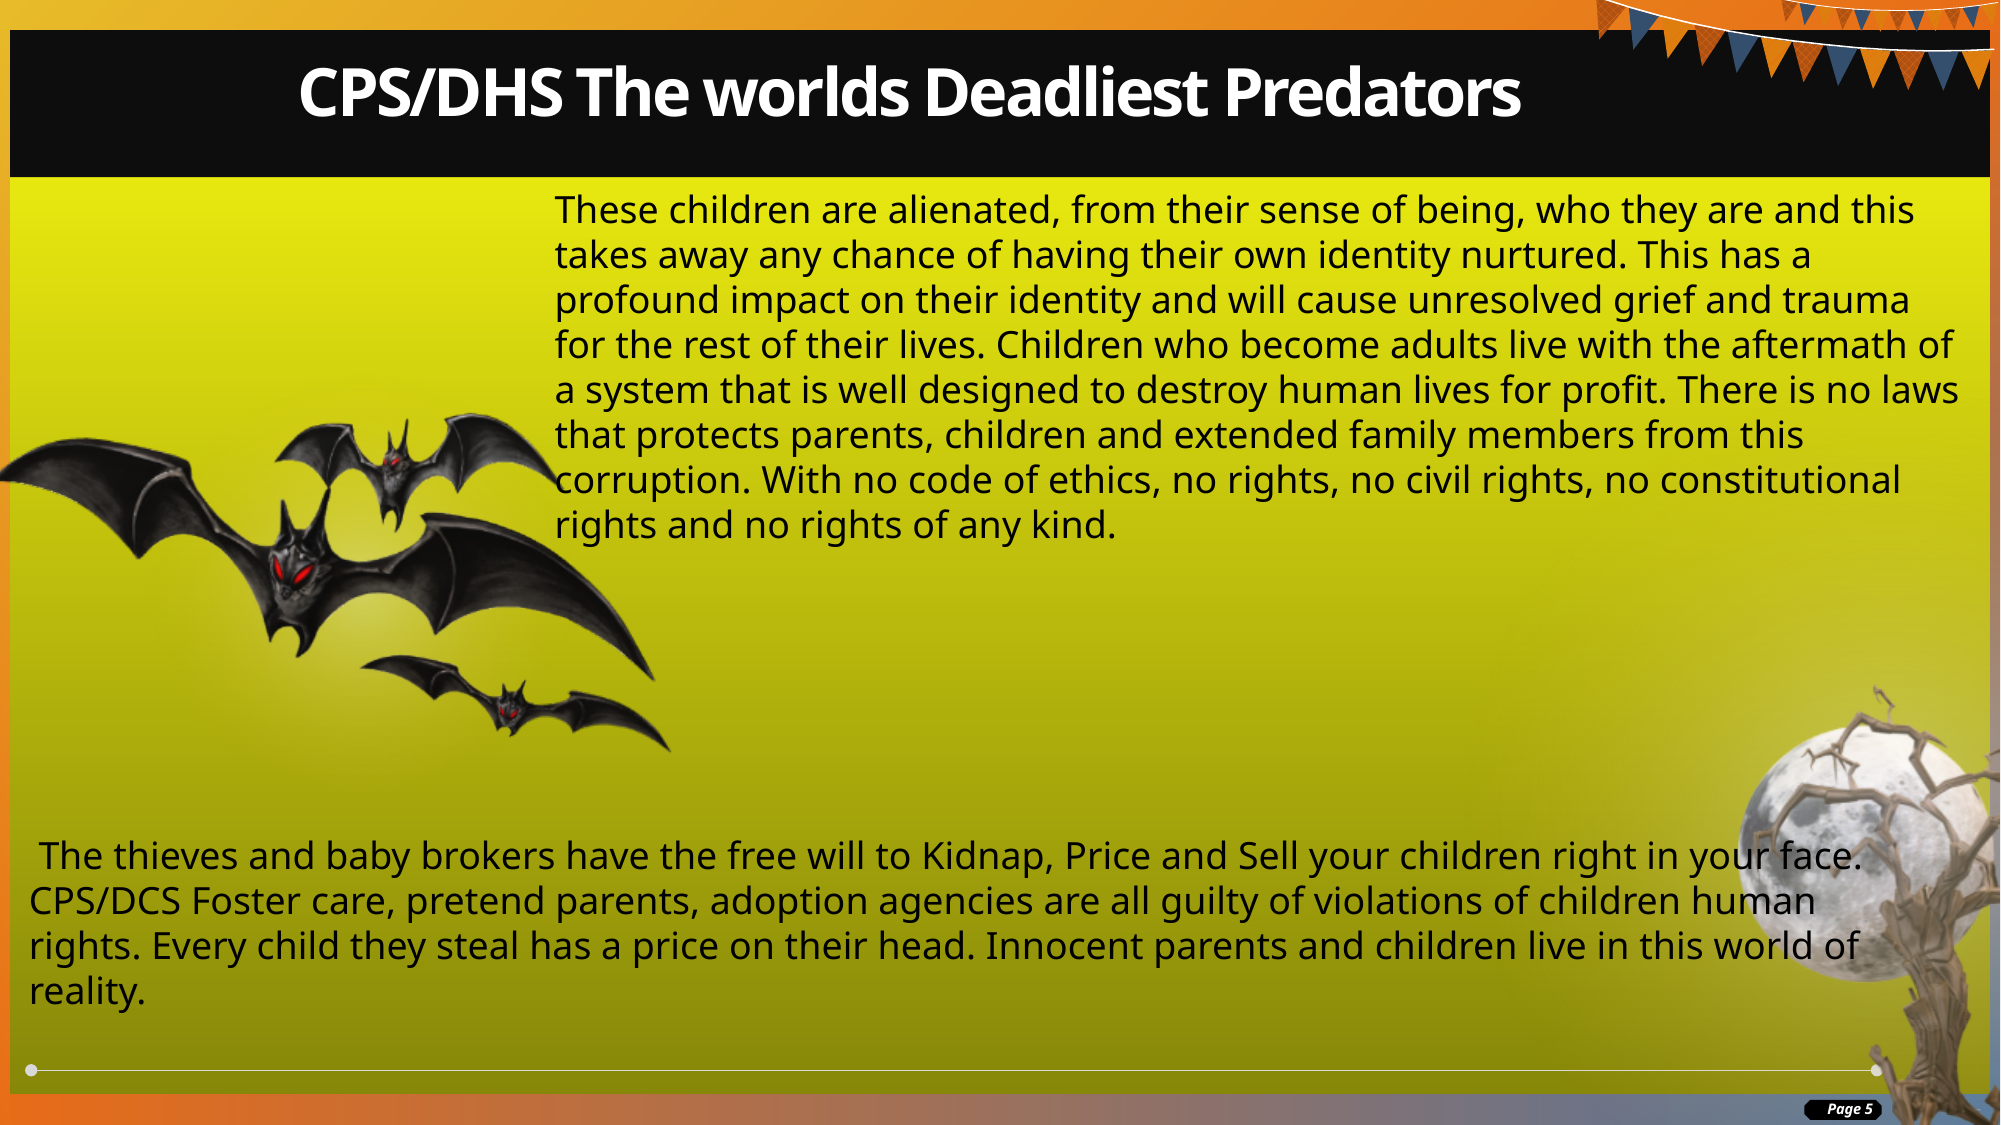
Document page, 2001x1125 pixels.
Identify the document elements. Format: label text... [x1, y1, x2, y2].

picture [1327, 248, 2000, 1125]
text_box The thieves and baby brokers have the free will to Kidnap, Price and Sell your children right in your face. CPS/DCS Foster care, pretend parents, adoption agencies are all guilty of violations of children human rights. Every child they steal has a price on their head. Innocent parents and children live in this world of reality. [13, 824, 1952, 1020]
title CPS/DHS The worlds Deadliest Predators [82, 59, 1932, 130]
slide_number Page [1804, 1099, 1882, 1120]
picture [0, 305, 679, 868]
text_box These children are alienated, from their sense of being, who they are and this takes away any chance of having their own identity nurtured. This has a profound impact on their identity and will cause unresolved grief and trauma for the rest of their lives. Children who become adults live with the aftermath of a system that is well designed to destroy human lives for profit. There is no laws that protects parents, children and extended family members from this corruption. With no code of ethics, no rights, no civil rights, no constitutional rights and no rights of any kind. [539, 178, 1984, 554]
